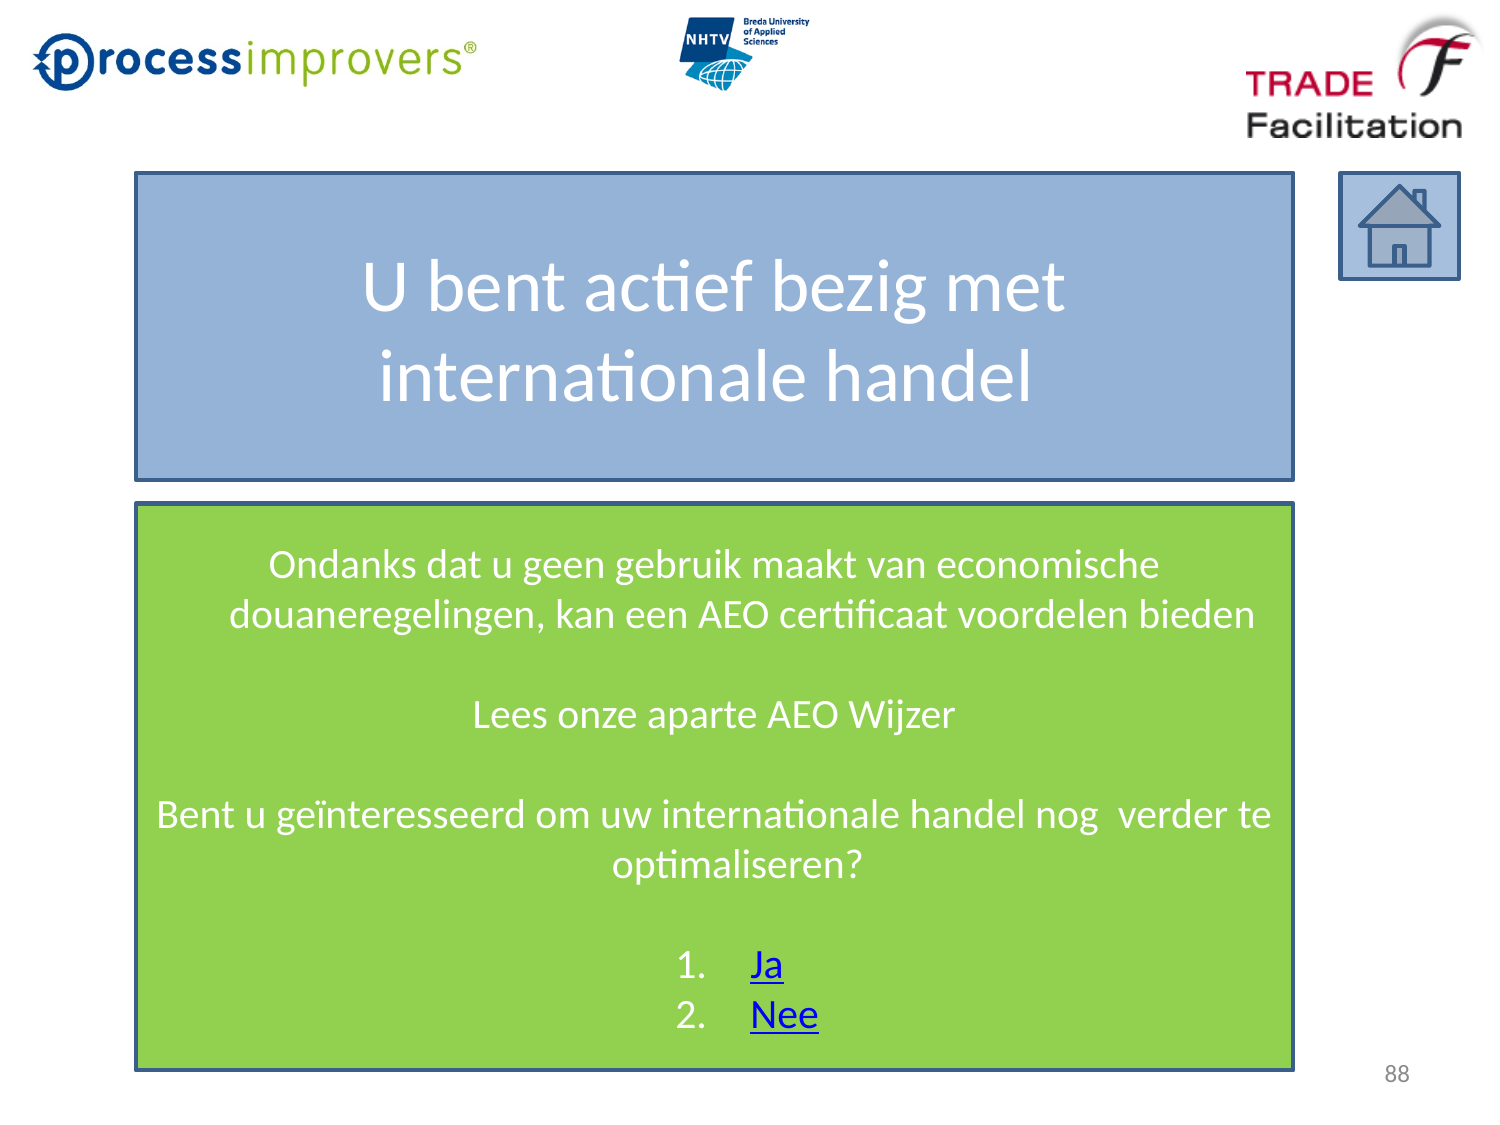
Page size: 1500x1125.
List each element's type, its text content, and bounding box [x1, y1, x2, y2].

text_box [1338, 171, 1461, 281]
picture [1246, 10, 1487, 138]
picture [29, 30, 479, 93]
text_box U bent actief bezig met internationale handel [134, 171, 1295, 482]
slide_number 88 [1074, 1042, 1425, 1103]
picture [667, 4, 816, 103]
text_box Ondanks dat u geen gebruik maakt van economische douaneregelingen, kan een AEO certificaat voordelen bieden Lees onze aparte AEO Wijzer Bent u geïnteresseerd om uw internationale handel nog verder te optimaliseren? Ja Nee [134, 501, 1295, 1072]
